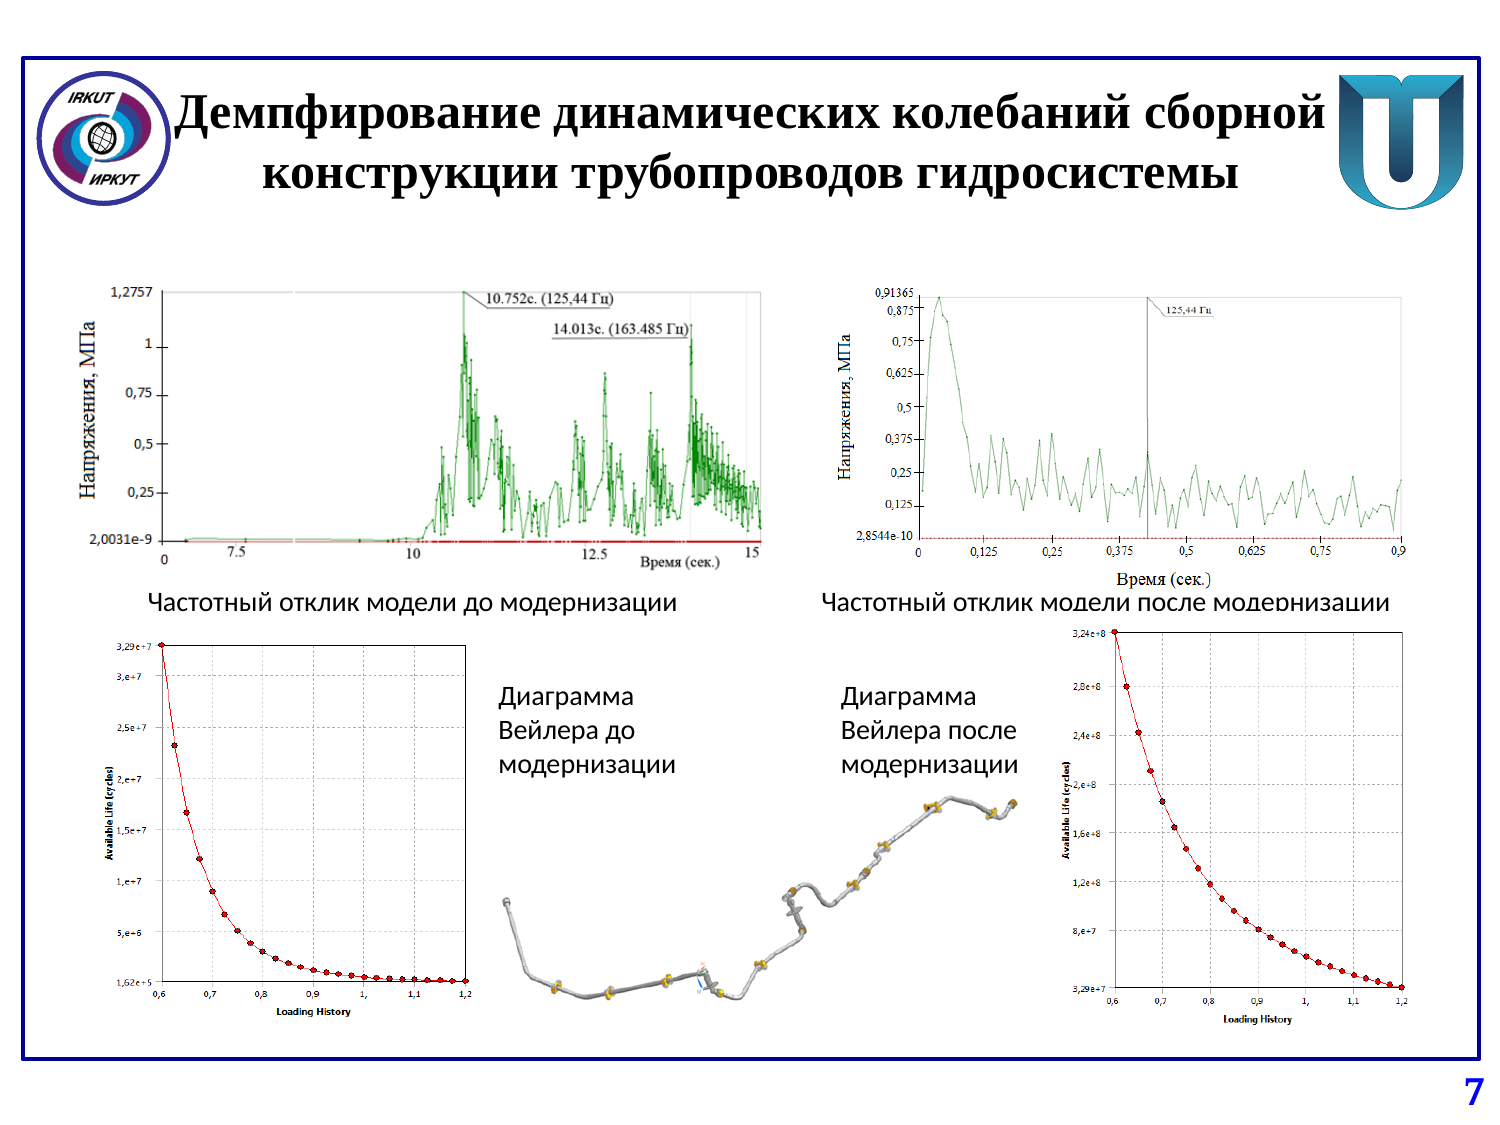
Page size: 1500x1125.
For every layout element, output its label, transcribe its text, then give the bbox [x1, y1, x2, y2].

picture [1339, 75, 1466, 215]
text_box Диаграмма Вейлера до модернизации [489, 670, 697, 787]
text_box 7 [0, 1056, 1500, 1125]
picture [814, 280, 1429, 591]
text_box Демпфирование динамических колебаний сборной конструкции трубопроводов гидросистемы [158, 63, 1343, 213]
picture [497, 792, 1028, 1014]
picture [1038, 610, 1422, 1032]
picture [69, 280, 792, 577]
text_box Частотный отклик модели после модернизации [806, 575, 1407, 625]
text_box Частотный отклик модели до модернизации [132, 583, 694, 625]
picture [36, 70, 175, 211]
picture [81, 634, 484, 1025]
text_box [21, 56, 1481, 1056]
text_box Диаграмма Вейлера после модернизации [826, 670, 1033, 787]
